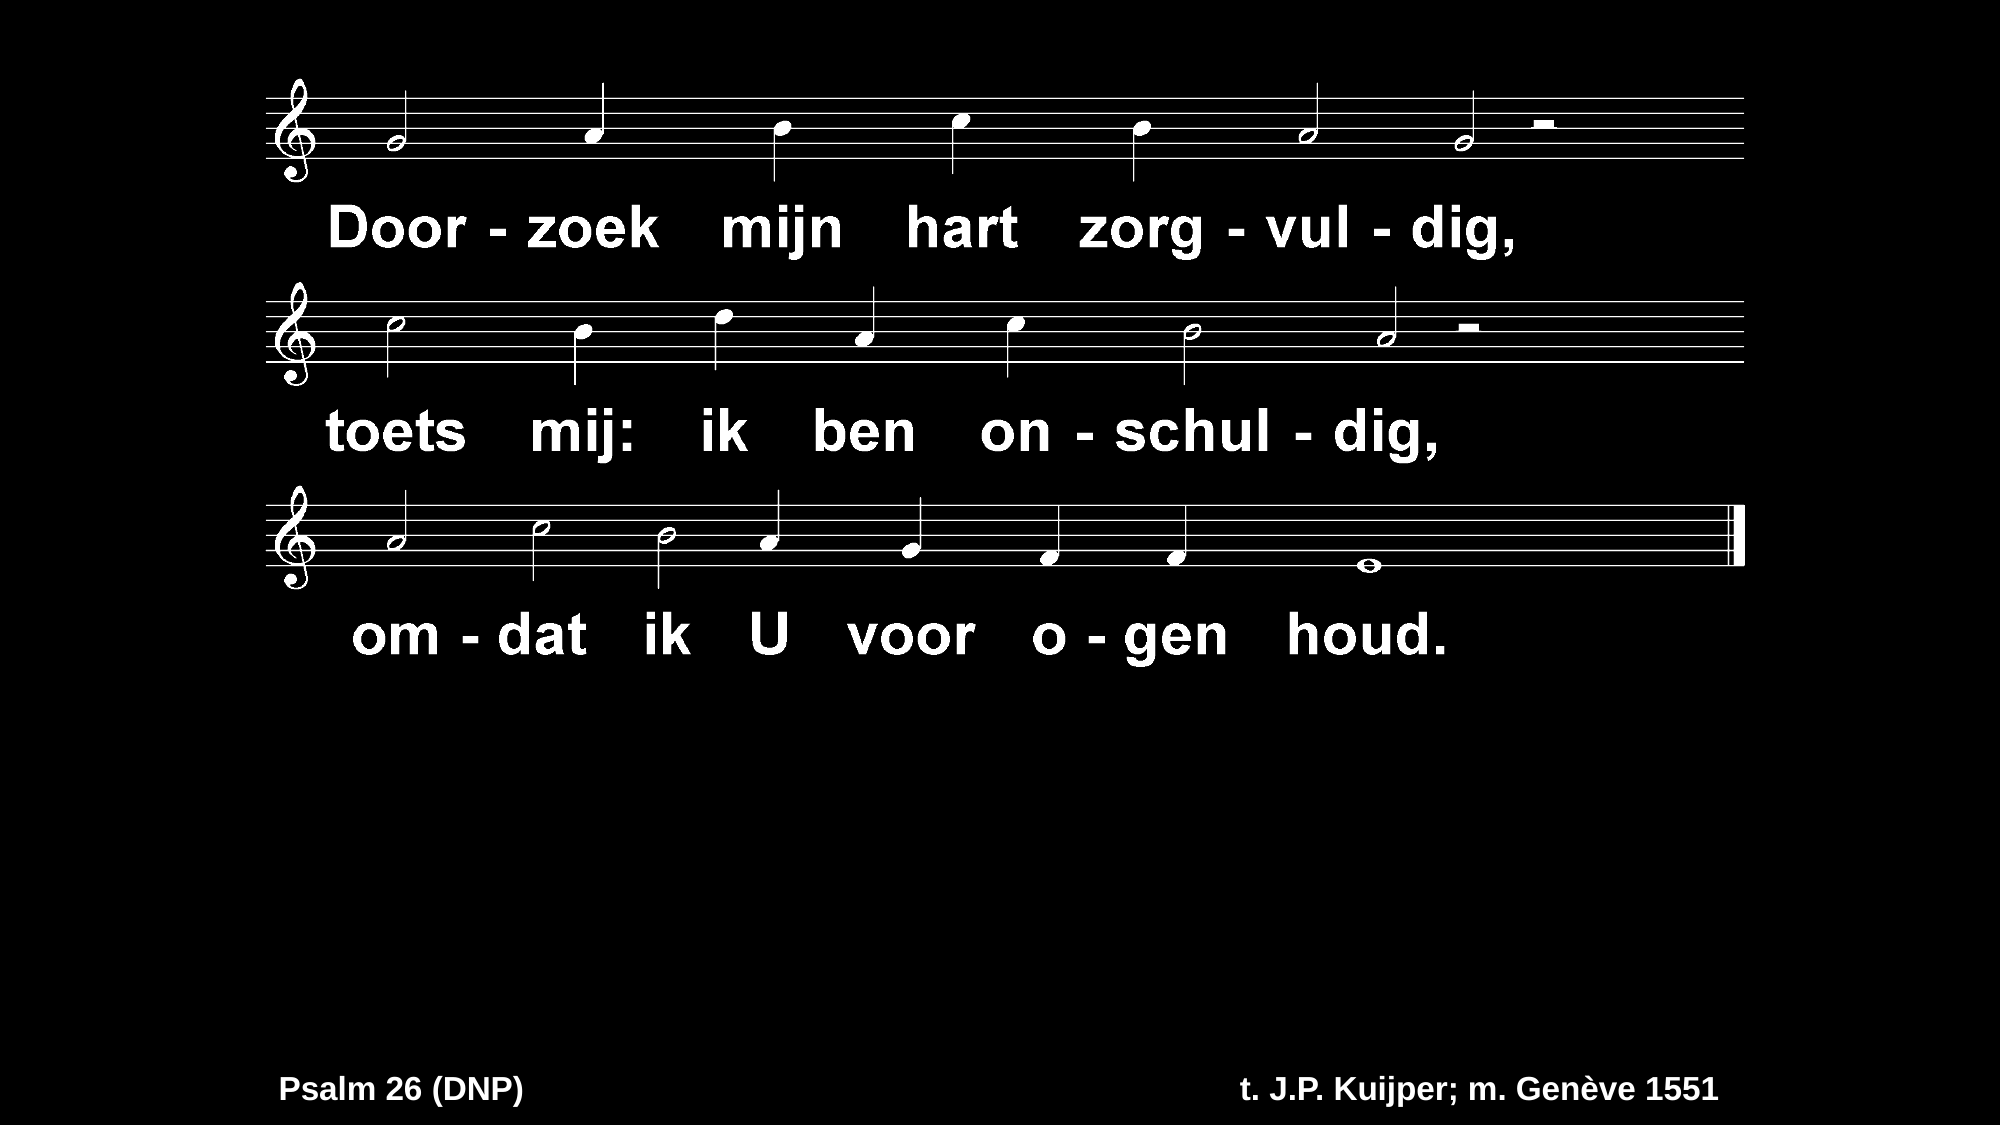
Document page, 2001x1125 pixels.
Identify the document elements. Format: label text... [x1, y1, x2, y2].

text_box Psalm 26 (DNP) t. J.P. Kuijper; m. Genève 1551 [263, 1059, 1745, 1115]
picture [249, 62, 1761, 683]
